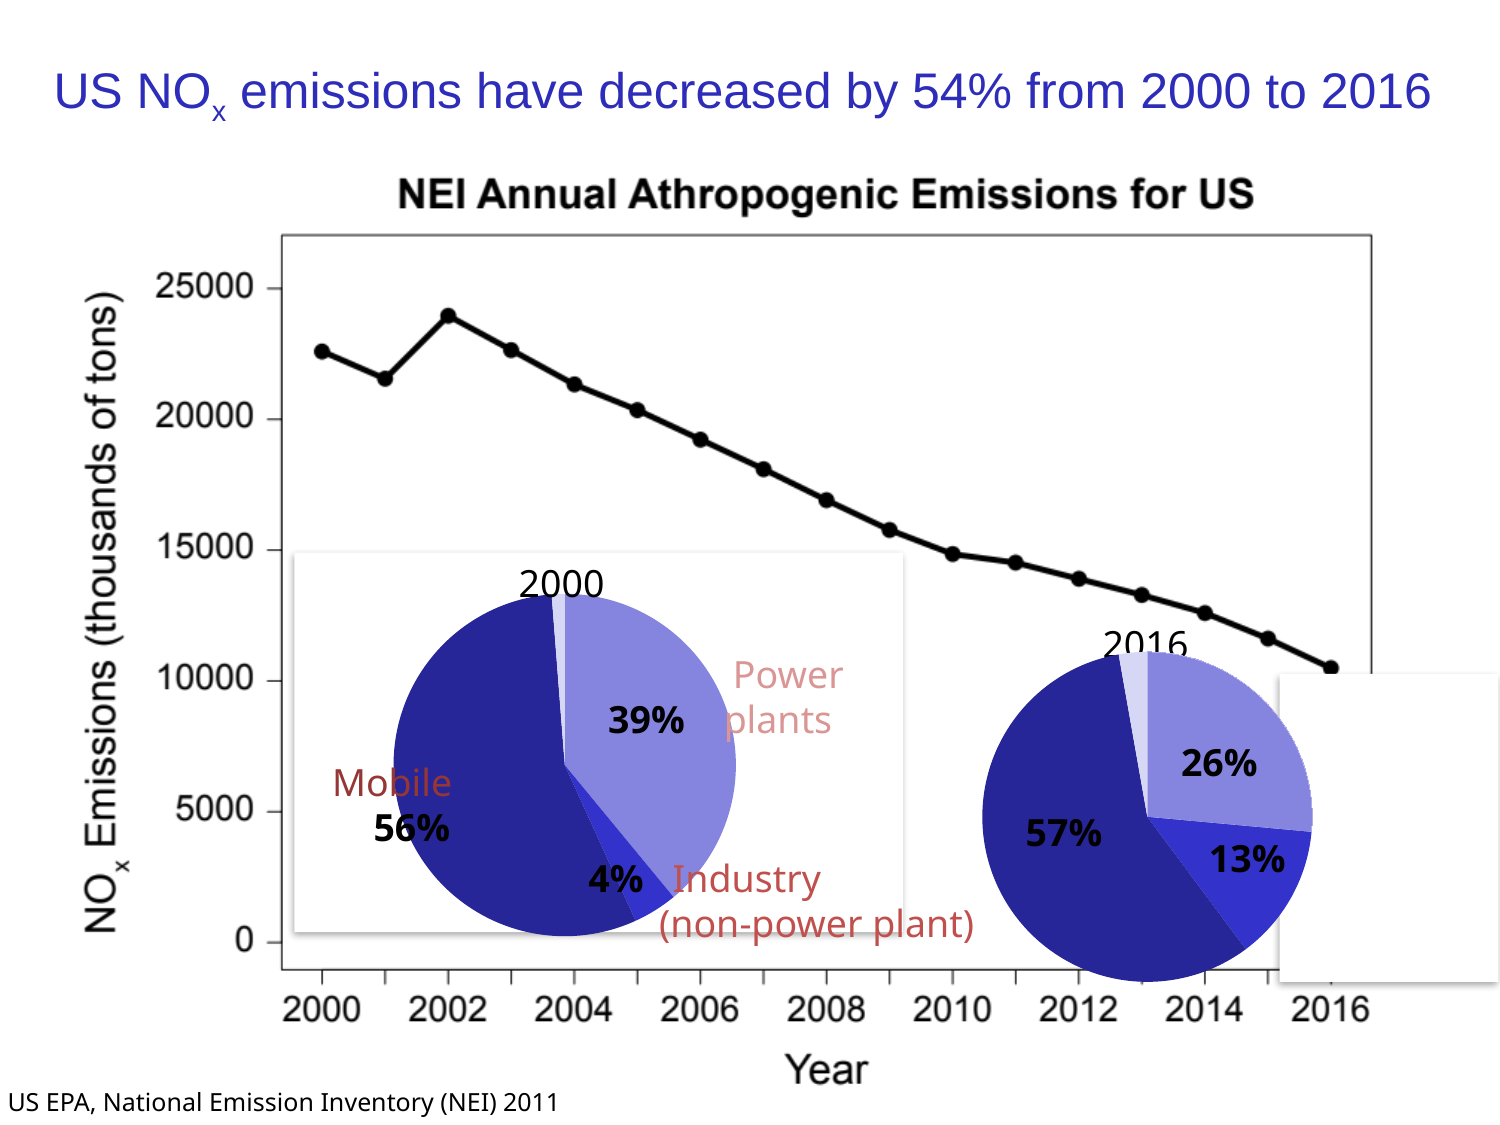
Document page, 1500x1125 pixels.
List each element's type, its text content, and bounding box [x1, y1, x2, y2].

text_box US EPA, National Emission Inventory (NEI) 2011 [0, 1078, 577, 1124]
title US NOx emissions have decreased by 54% from 2000 to 2016 [12, 0, 1488, 187]
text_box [836, 613, 1499, 990]
picture [58, 163, 1393, 1106]
